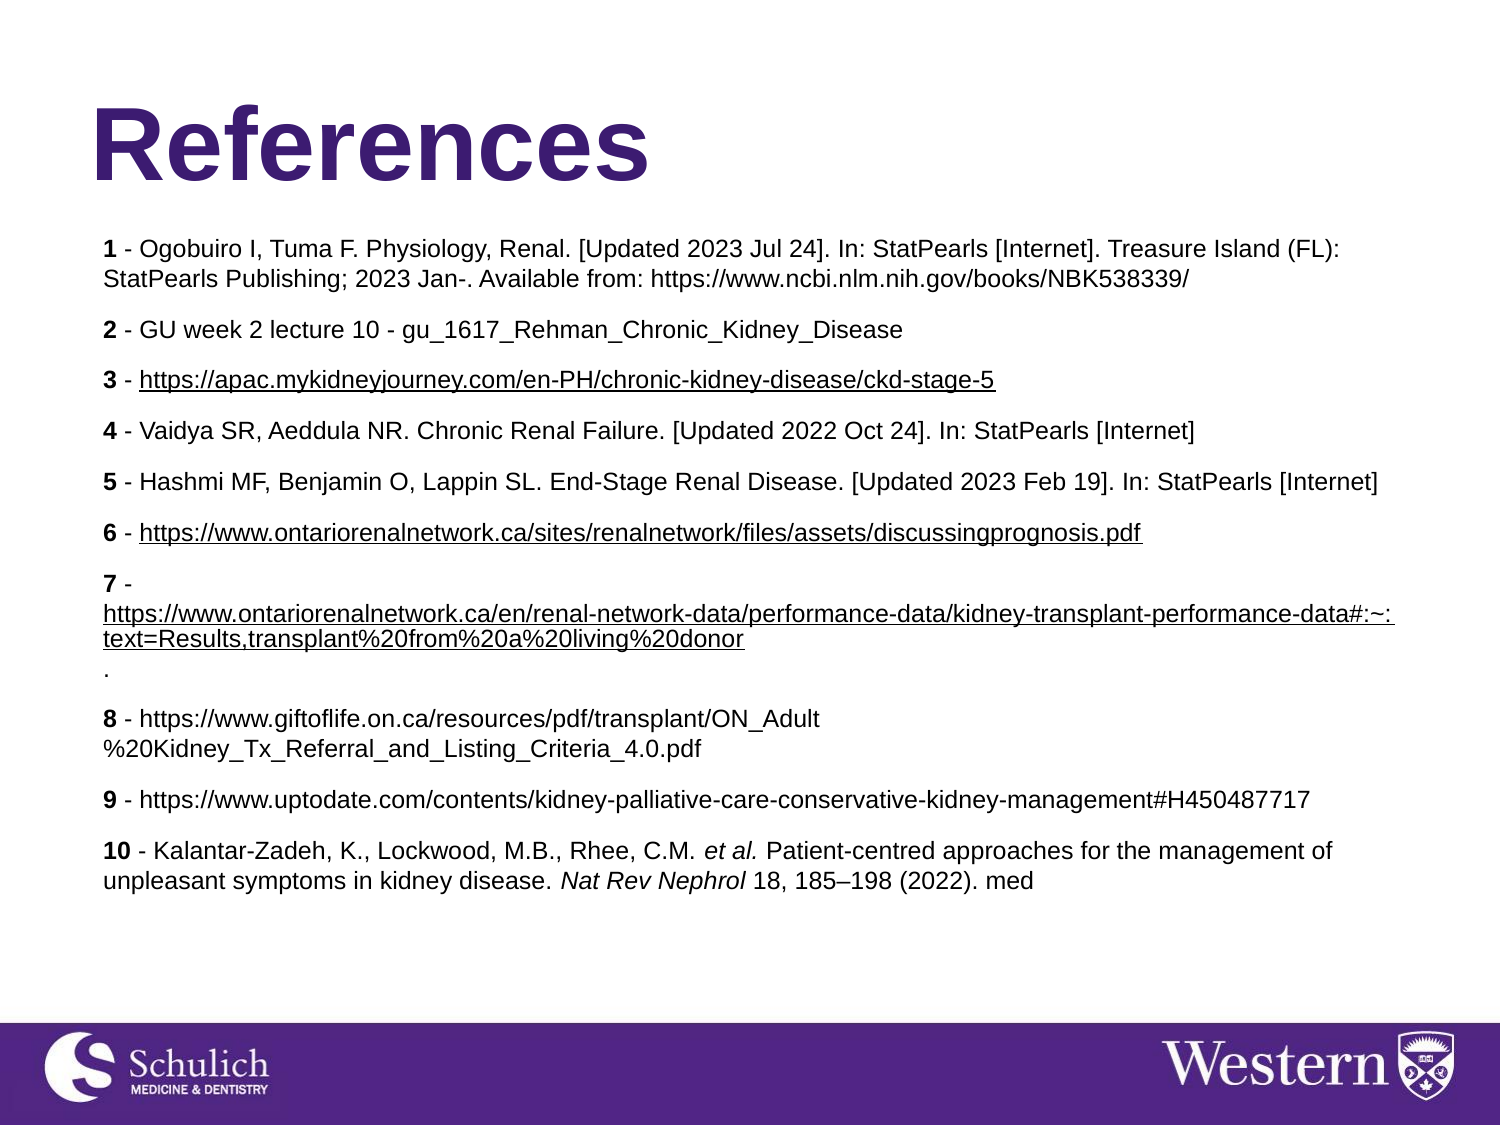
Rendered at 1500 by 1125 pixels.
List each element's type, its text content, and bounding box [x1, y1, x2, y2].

title References [75, 45, 1425, 233]
list 1 - Ogobuiro I, Tuma F. Physiology, Renal. [Updated 2023 Jul 24]. In: StatPearls [Internet]. Treasure Island (FL): StatPearls Publishing; 2023 Jan-. Available from: https://www.ncbi.nlm.nih.gov/books/NBK538339/ 2 - GU week 2 lecture 10 - gu_1617_Rehman_Chronic_Kidney_Disease 3 - https://apac.mykidneyjourney.com/en-PH/chronic-kidney-disease/ckd-stage-5 4 - Vaidya SR, Aeddula NR. Chronic Renal Failure. [Updated 2022 Oct 24]. In: StatPearls [Internet] 5 - Hashmi MF, Benjamin O, Lappin SL. End-Stage Renal Disease. [Updated 2023 Feb 19]. In: StatPearls [Internet] 6 - https://www.ontariorenalnetwork.ca/sites/renalnetwork/files/assets/discussingprognosis.pdf 7 - https://www.ontariorenalnetwork.ca/en/renal-network-data/performance-data/kidney-transplant-performance-data#:~:text=Results,transplant%20from%20a%20living%20donor. 8 - https://www.giftoflife.on.ca/resources/pdf/transplant/ON_Adult%20Kidney_Tx_Referral_and_Listing_Criteria_4.0.pdf 9 - https://www.uptodate.com/contents/kidney-palliative-care-conservative-kidney-management#H450487717 10 - Kalantar-Zadeh, K., Lockwood, M.B., Rhee, C.M. et al. Patient-centred approaches for the management of unpleasant symptoms in kidney disease. Nat Rev Nephrol 18, 185–198 (2022). med [103, 232, 1397, 947]
picture [0, 0, 1500, 1125]
